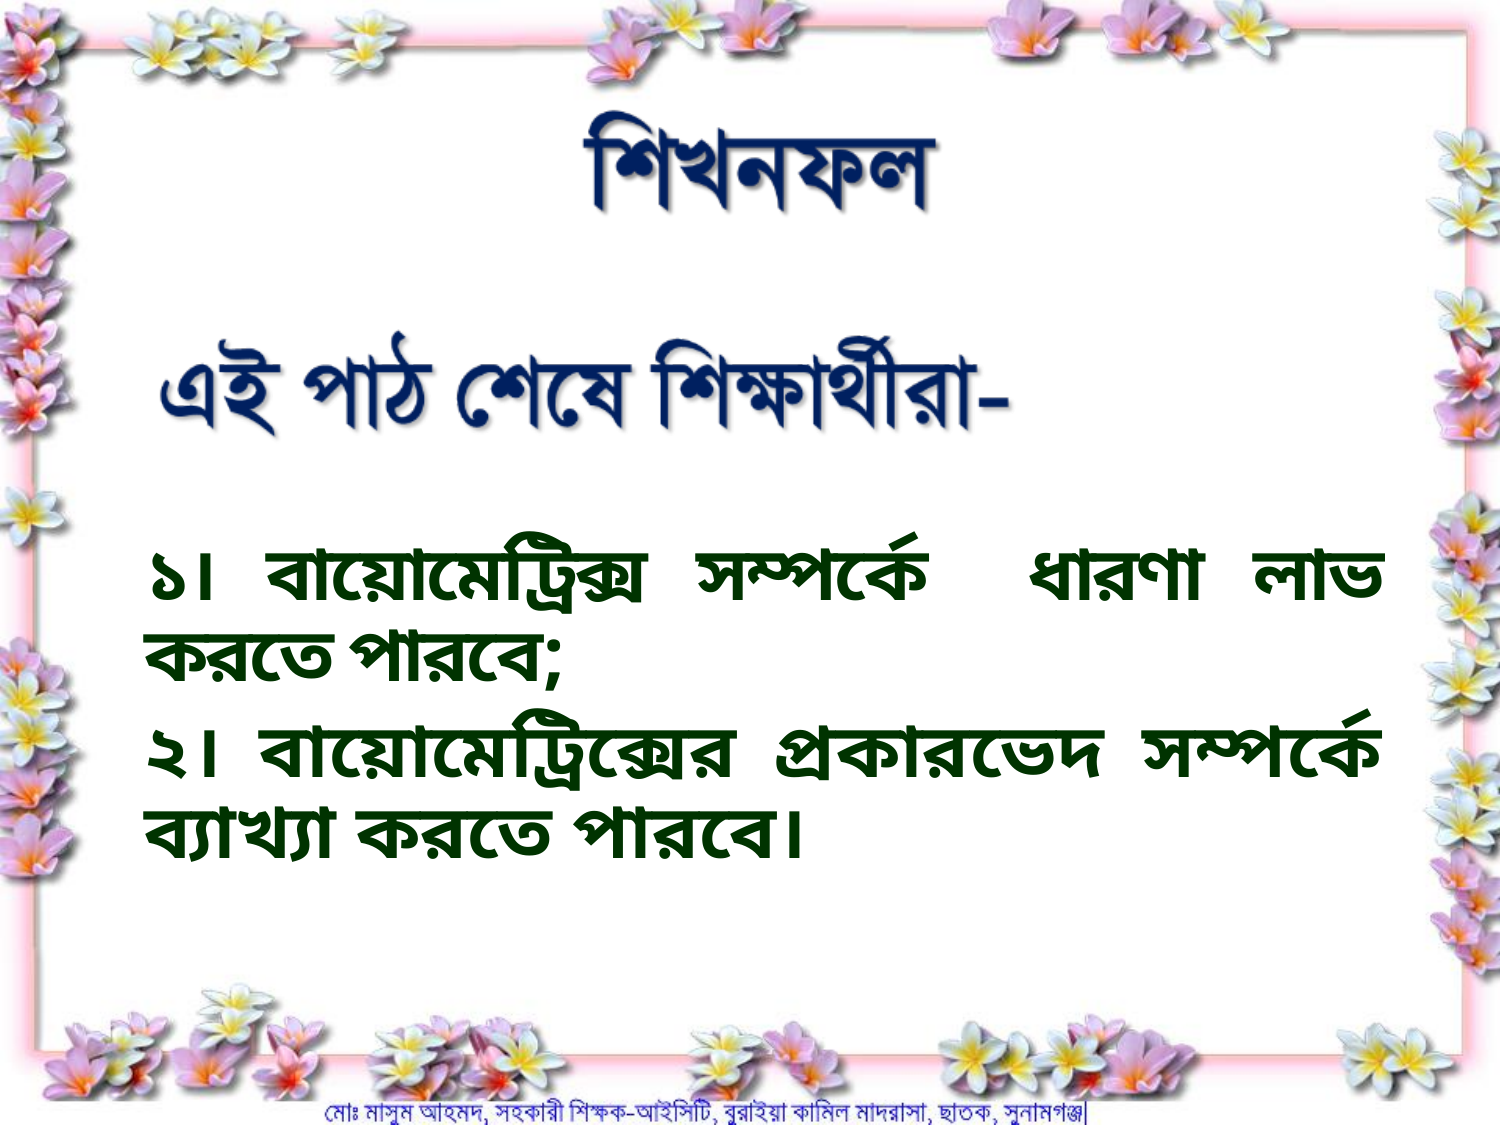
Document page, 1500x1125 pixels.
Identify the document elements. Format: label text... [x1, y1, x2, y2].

text_box ১। বায়োমেট্রিক্স সম্পর্কে ধারণা লাভ করতে পারবে; ২। বায়োমেট্রিক্সের প্রকারভেদ সম্পর্কে ব্যাখ্যা করতে পারবে। [129, 528, 1396, 904]
picture [0, 0, 1500, 1125]
